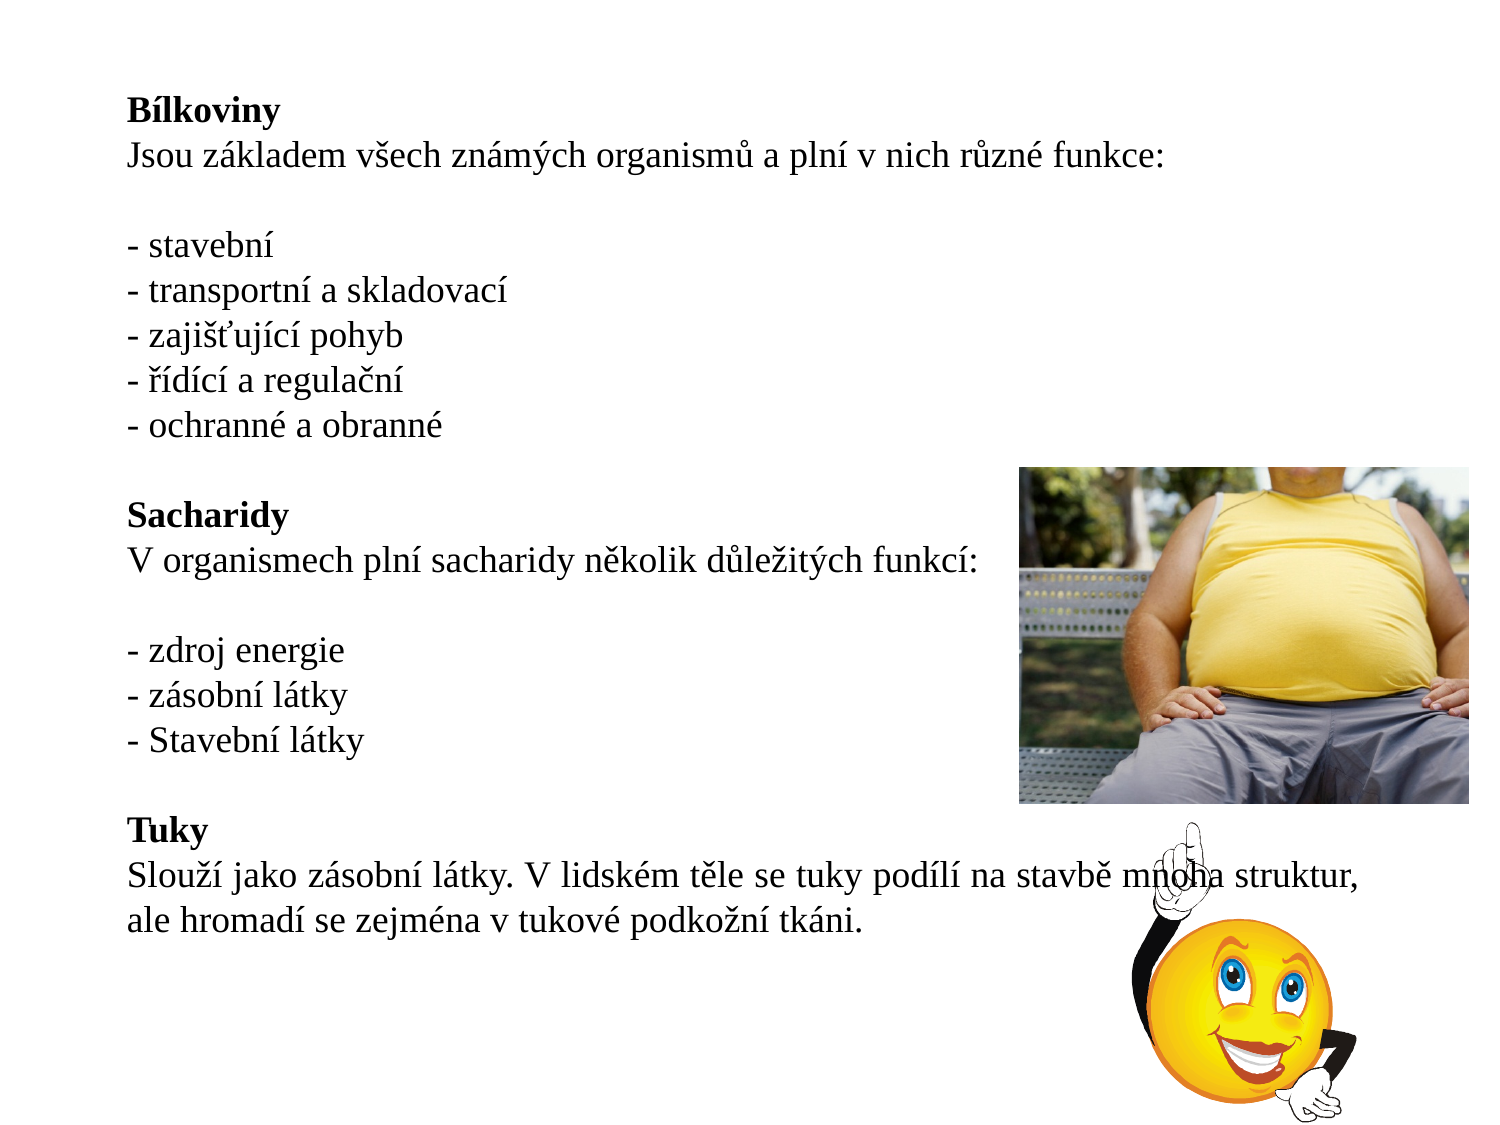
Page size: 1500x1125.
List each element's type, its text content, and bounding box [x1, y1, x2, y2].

picture [1019, 467, 1469, 804]
picture [1131, 822, 1357, 1123]
text_box Bílkoviny Jsou základem všech známých organismů a plní v nich různé funkce: - stavební - transportní a skladovací - zajišťující pohyb - řídící a regulační - ochranné a obranné Sacharidy V organismech plní sacharidy několik důležitých funkcí: - zdroj energie - zásobní látky - Stavební látky Tuky Slouží jako zásobní látky. V lidském těle se tuky podílí na stavbě mnoha struktur, ale hromadí se zejména v tukové podkožní tkáni. [112, 78, 1376, 993]
